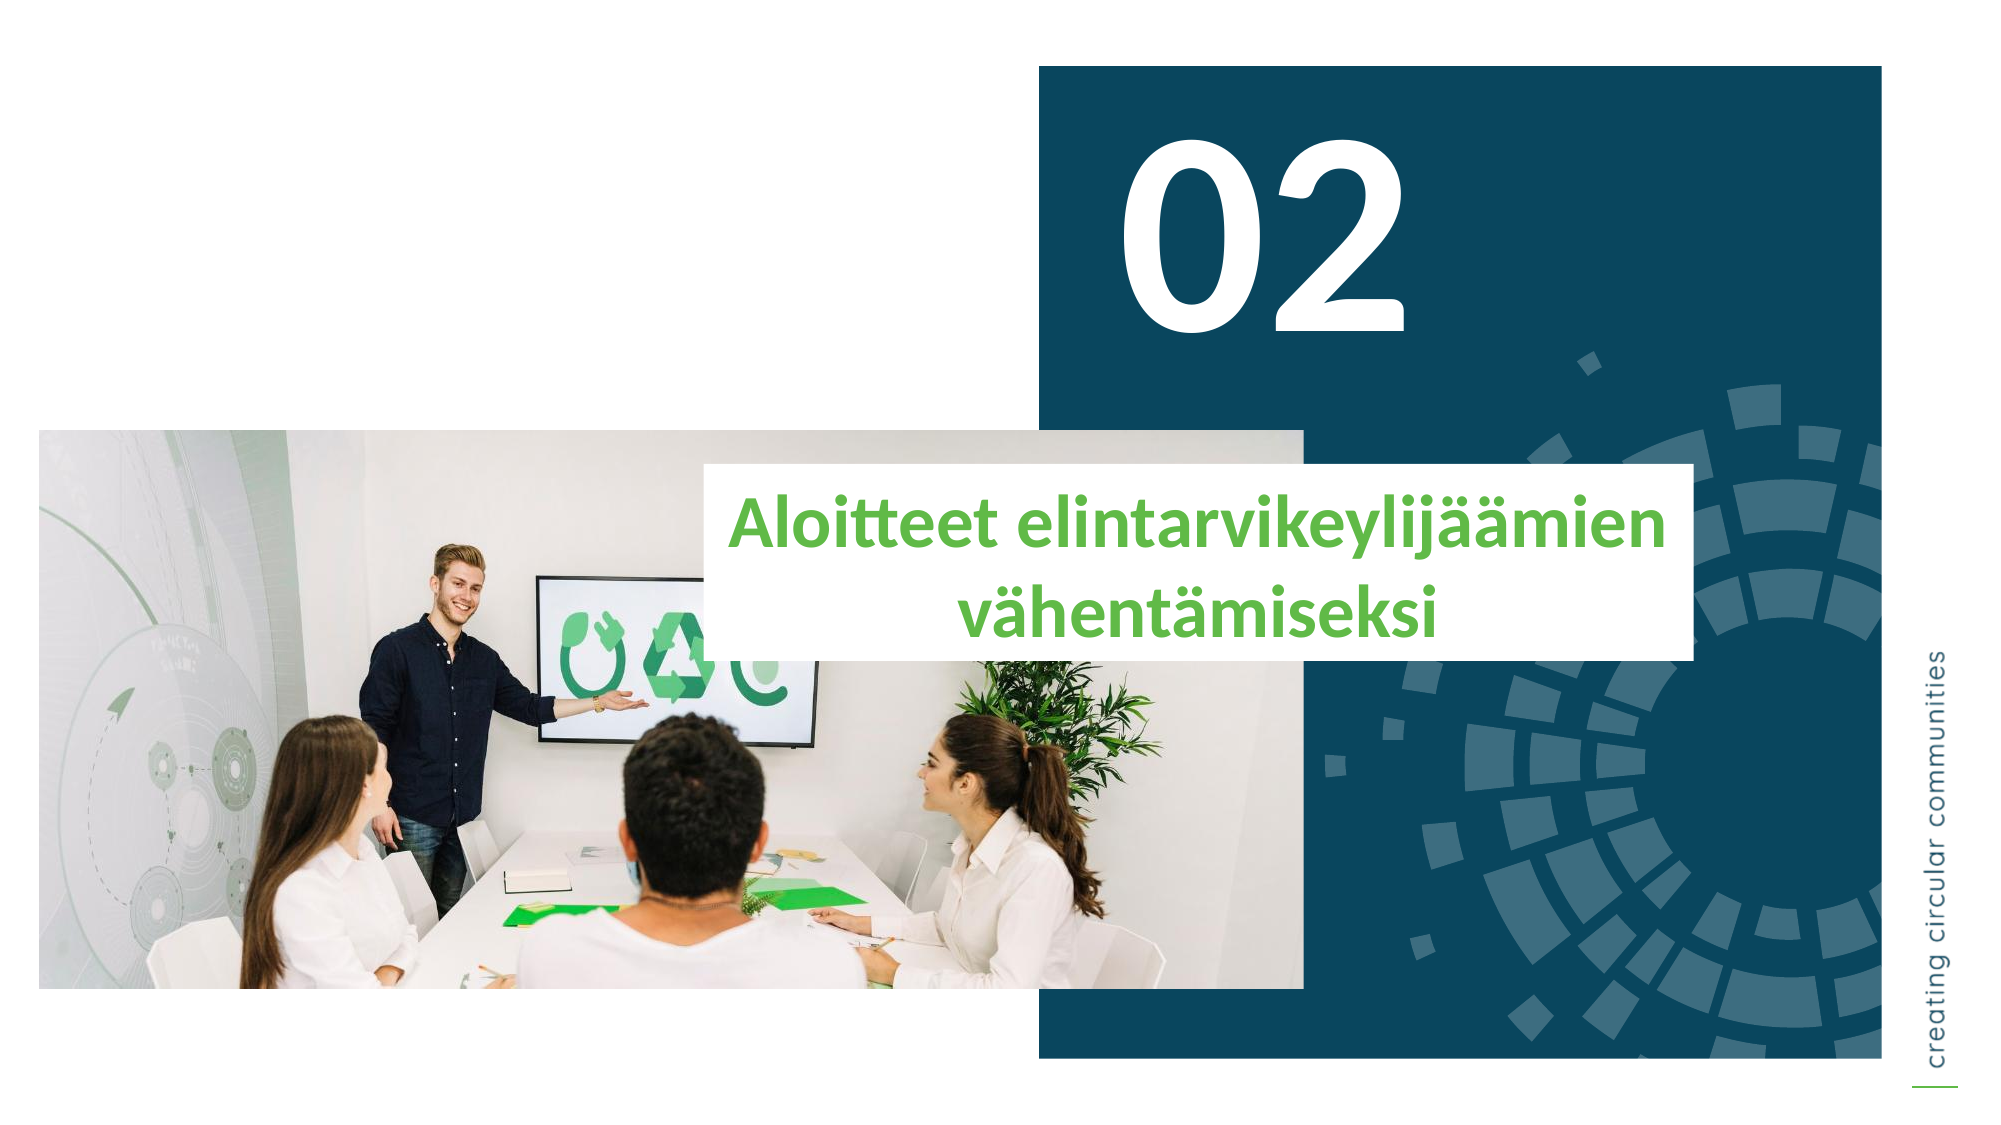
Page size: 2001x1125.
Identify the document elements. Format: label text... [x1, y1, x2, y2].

picture [39, 430, 1304, 989]
list 02 [1104, 72, 1444, 168]
text_box Aloitteet elintarvikeylijäämien vähentämiseksi [1304, 463, 1695, 662]
picture [1919, 637, 1955, 1075]
